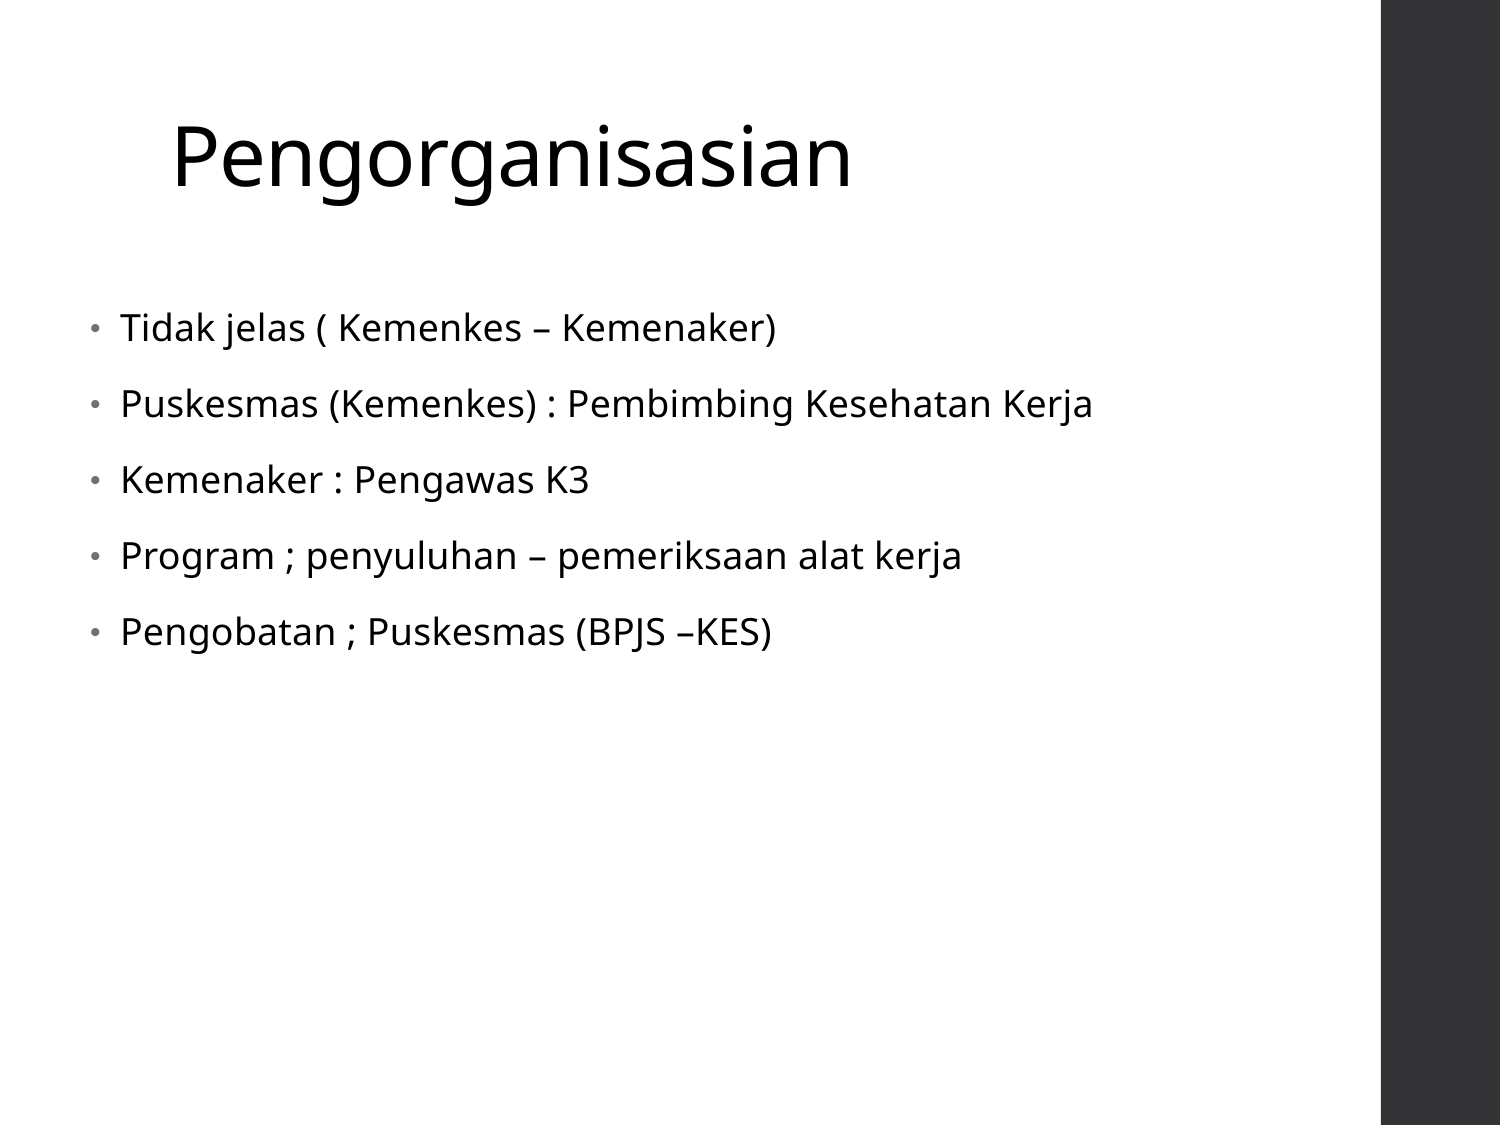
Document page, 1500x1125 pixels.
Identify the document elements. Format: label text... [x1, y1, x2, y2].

title Pengorganisasian [155, 60, 1348, 213]
list Tidak jelas ( Kemenkes – Kemenaker) Puskesmas (Kemenkes) : Pembimbing Kesehatan Kerja Kemenaker : Pengawas K3 Program ; penyuluhan – pemeriksaan alat kerja Pengobatan ; Puskesmas (BPJS –KES) [75, 299, 1300, 1065]
